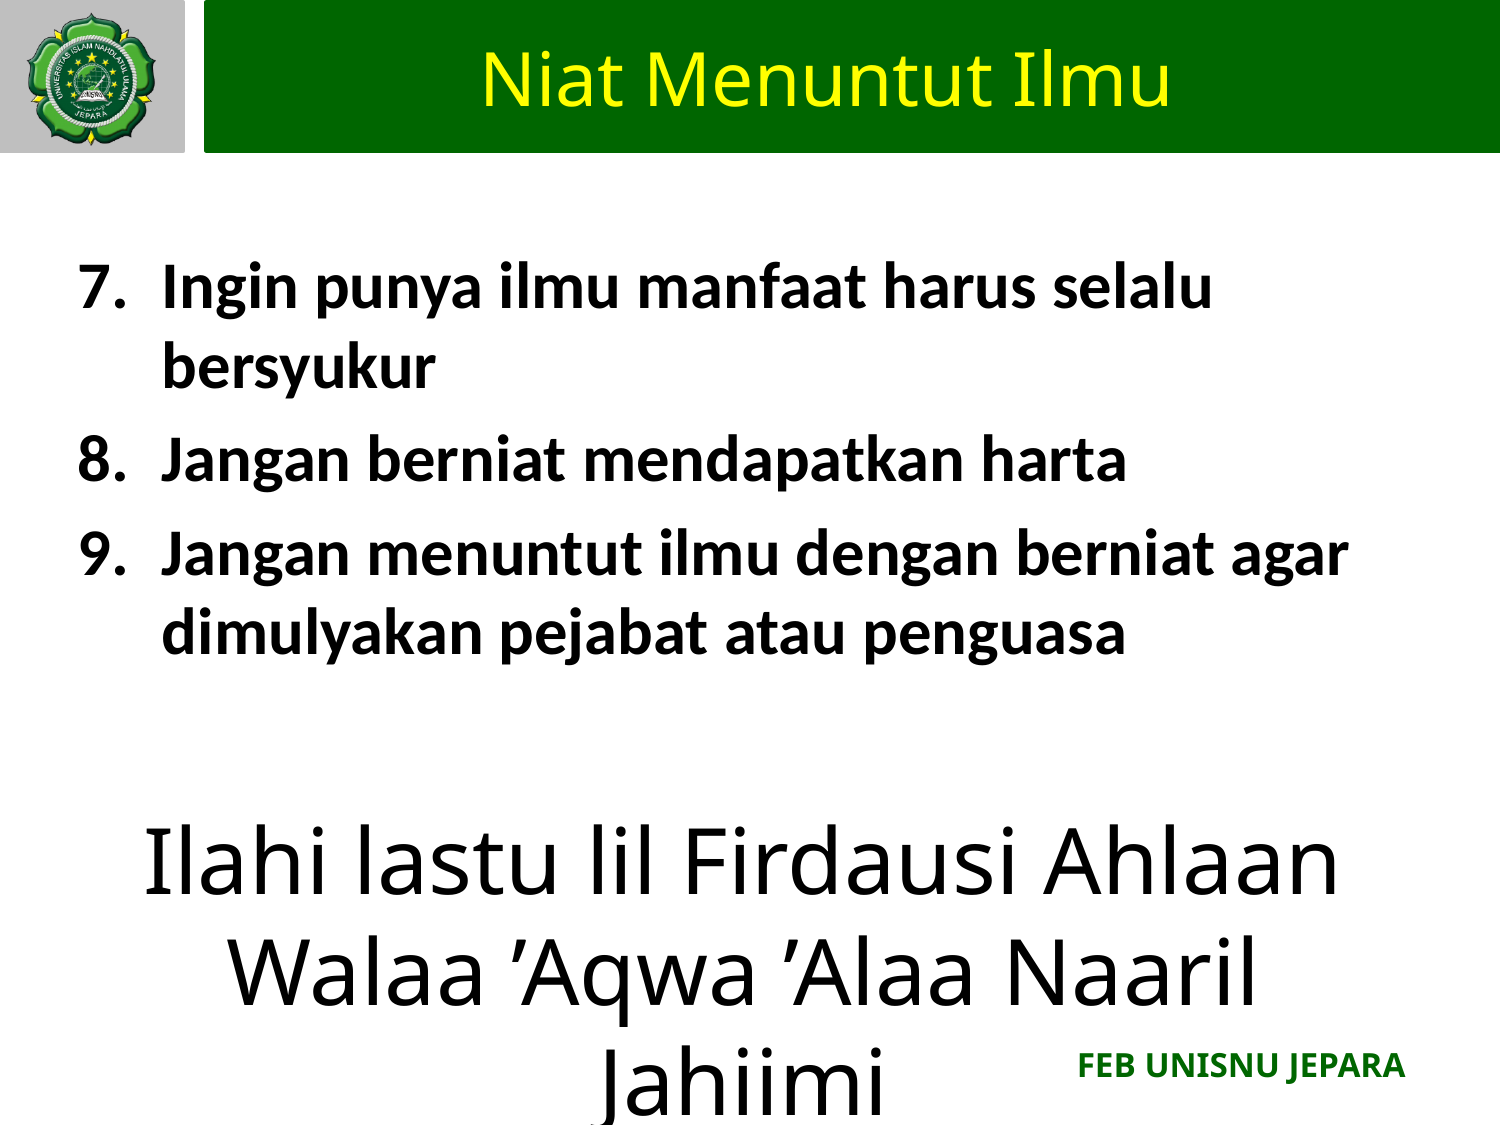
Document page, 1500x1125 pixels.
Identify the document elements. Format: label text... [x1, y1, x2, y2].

picture [26, 12, 156, 146]
list Ingin punya ilmu manfaat harus selalu bersyukur Jangan berniat mendapatkan harta Jangan menuntut ilmu dengan berniat agar dimulyakan pejabat atau penguasa Ilahi lastu lil Firdausi Ahlaan Walaa ’Aqwa ’Alaa Naaril Jahiimi [62, 234, 1425, 1025]
title Niat Menuntut Ilmu [206, 2, 1447, 151]
